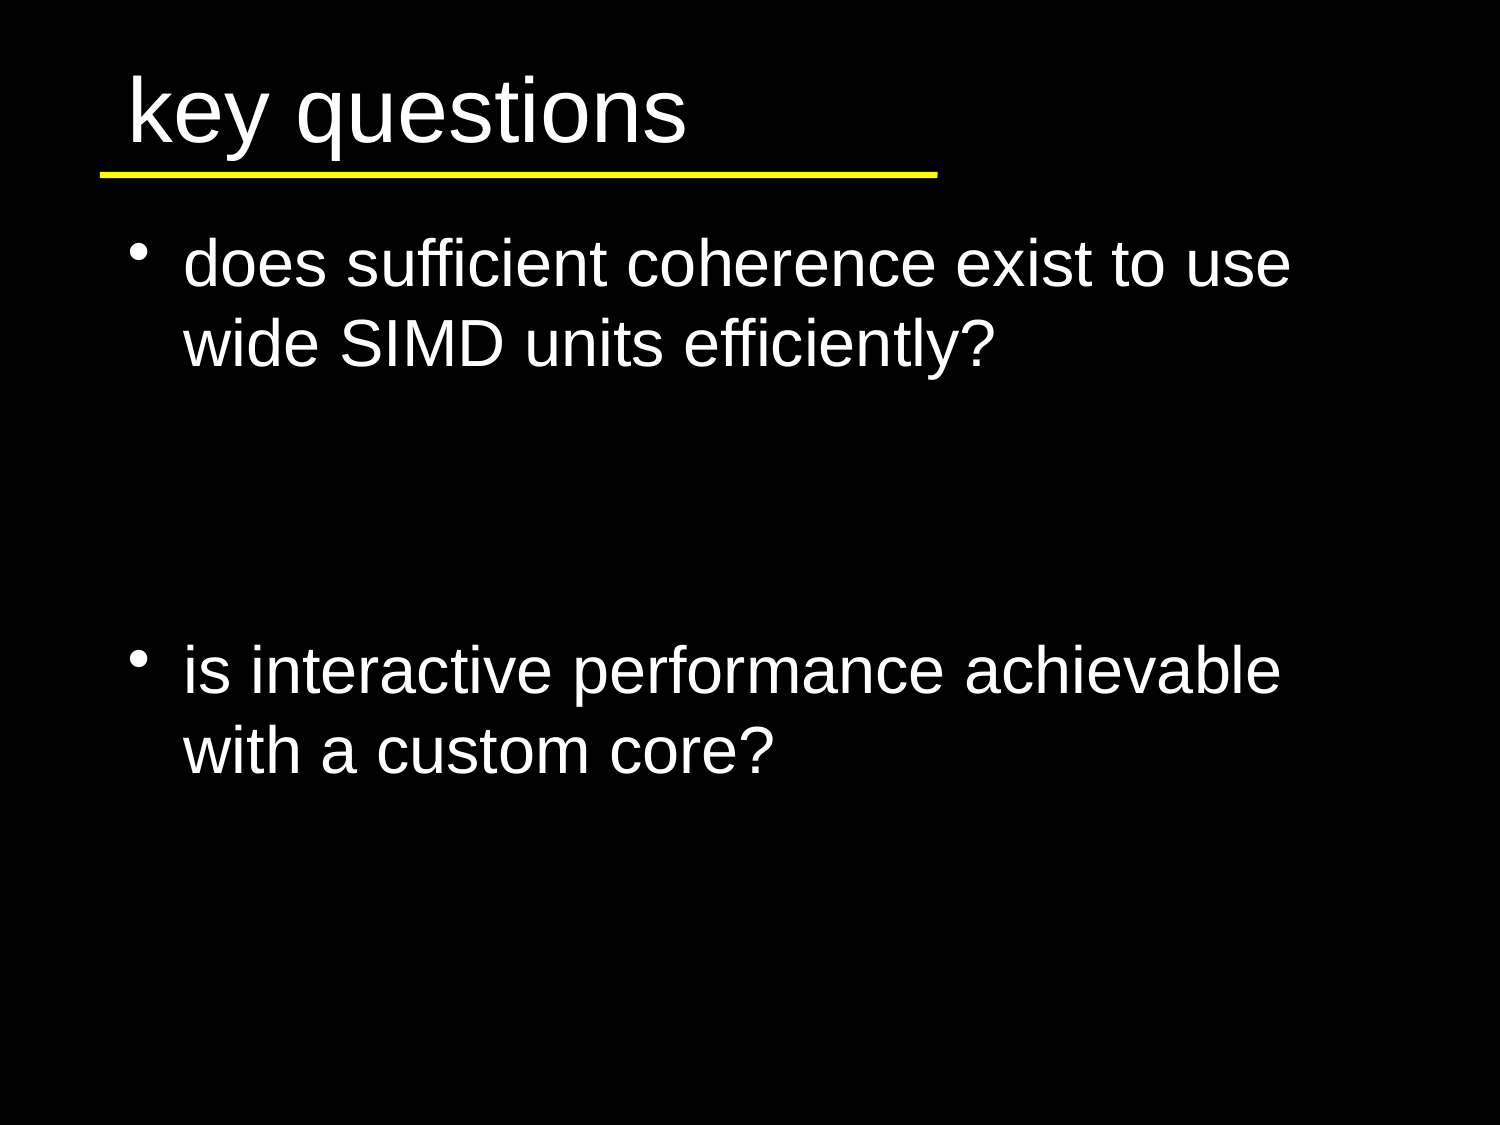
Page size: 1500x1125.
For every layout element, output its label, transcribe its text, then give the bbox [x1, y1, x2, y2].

title key questions [112, 12, 1388, 201]
list does sufficient coherence exist to use wide SIMD units efficiently? focus on SIMD utilization is interactive performance achievable with a custom core? initial exploration of design space [112, 212, 1388, 1001]
